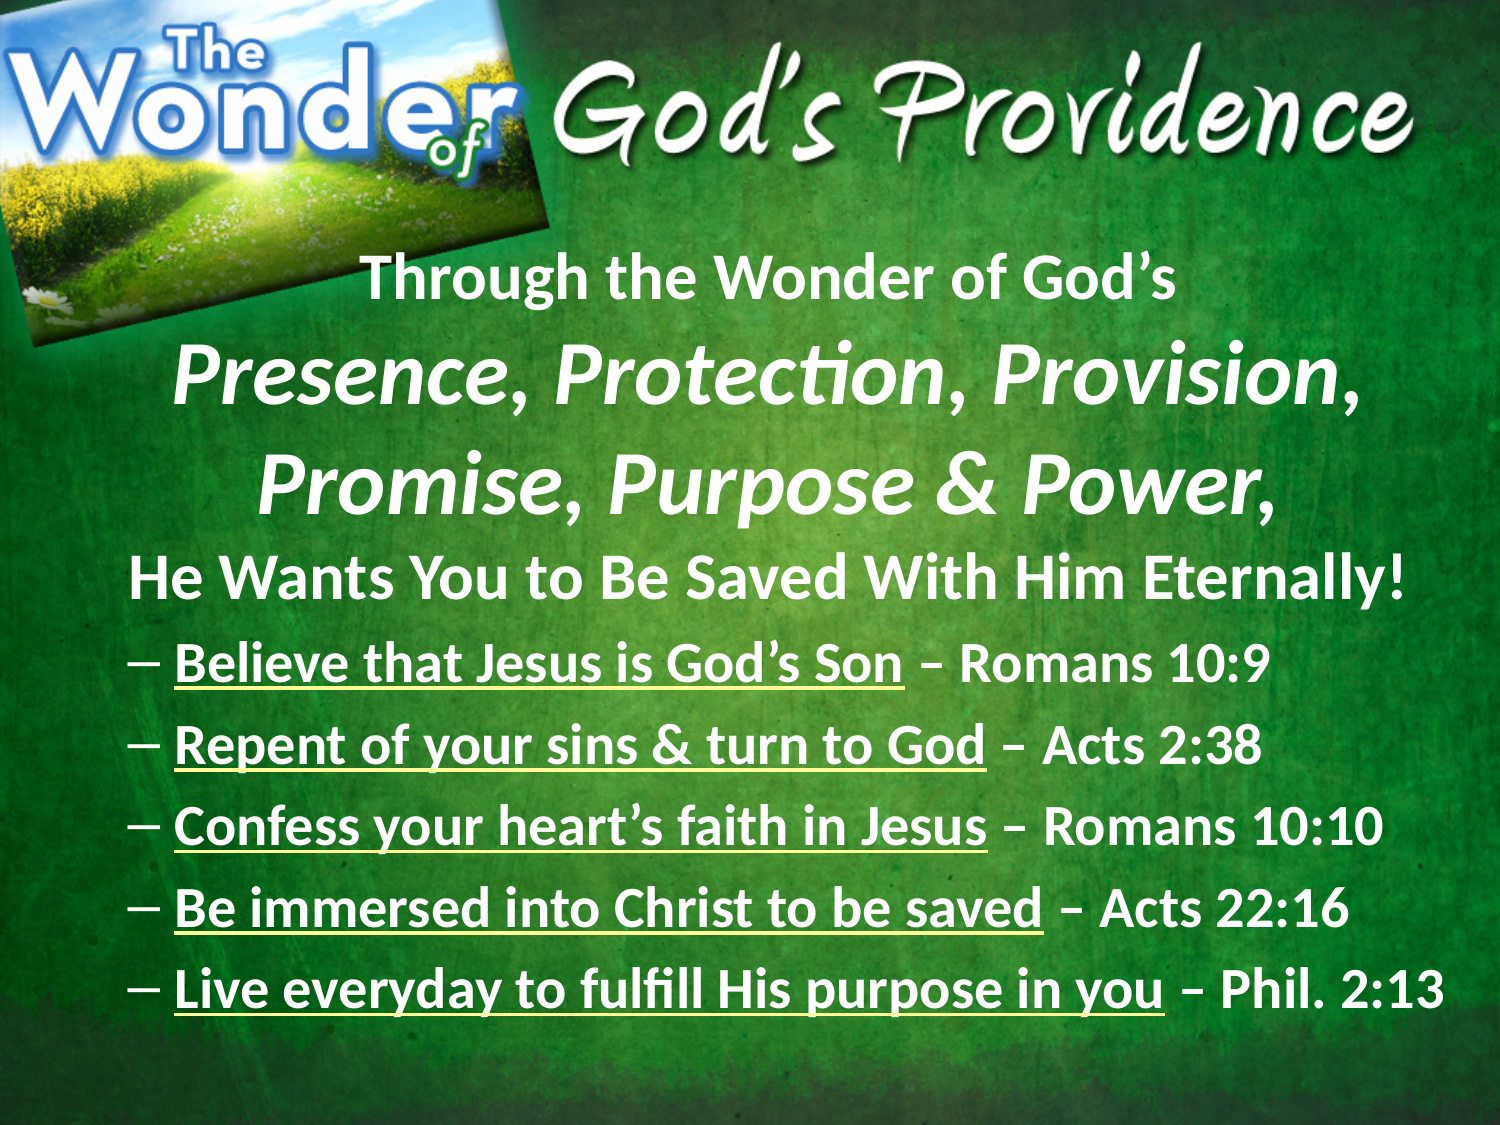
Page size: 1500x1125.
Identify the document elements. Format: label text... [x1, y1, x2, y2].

list Through the Wonder of God’s Presence, Protection, Provision, Promise, Purpose & Power, He Wants You to Be Saved With Him Eternally! Believe that Jesus is God’s Son – Romans 10:9 Repent of your sins & turn to God – Acts 2:38 Confess your heart’s faith in Jesus – Romans 10:10 Be immersed into Christ to be saved – Acts 22:16 Live everyday to fulfill His purpose in you – Phil. 2:13 [37, 224, 1500, 1125]
picture [0, 0, 1500, 1125]
